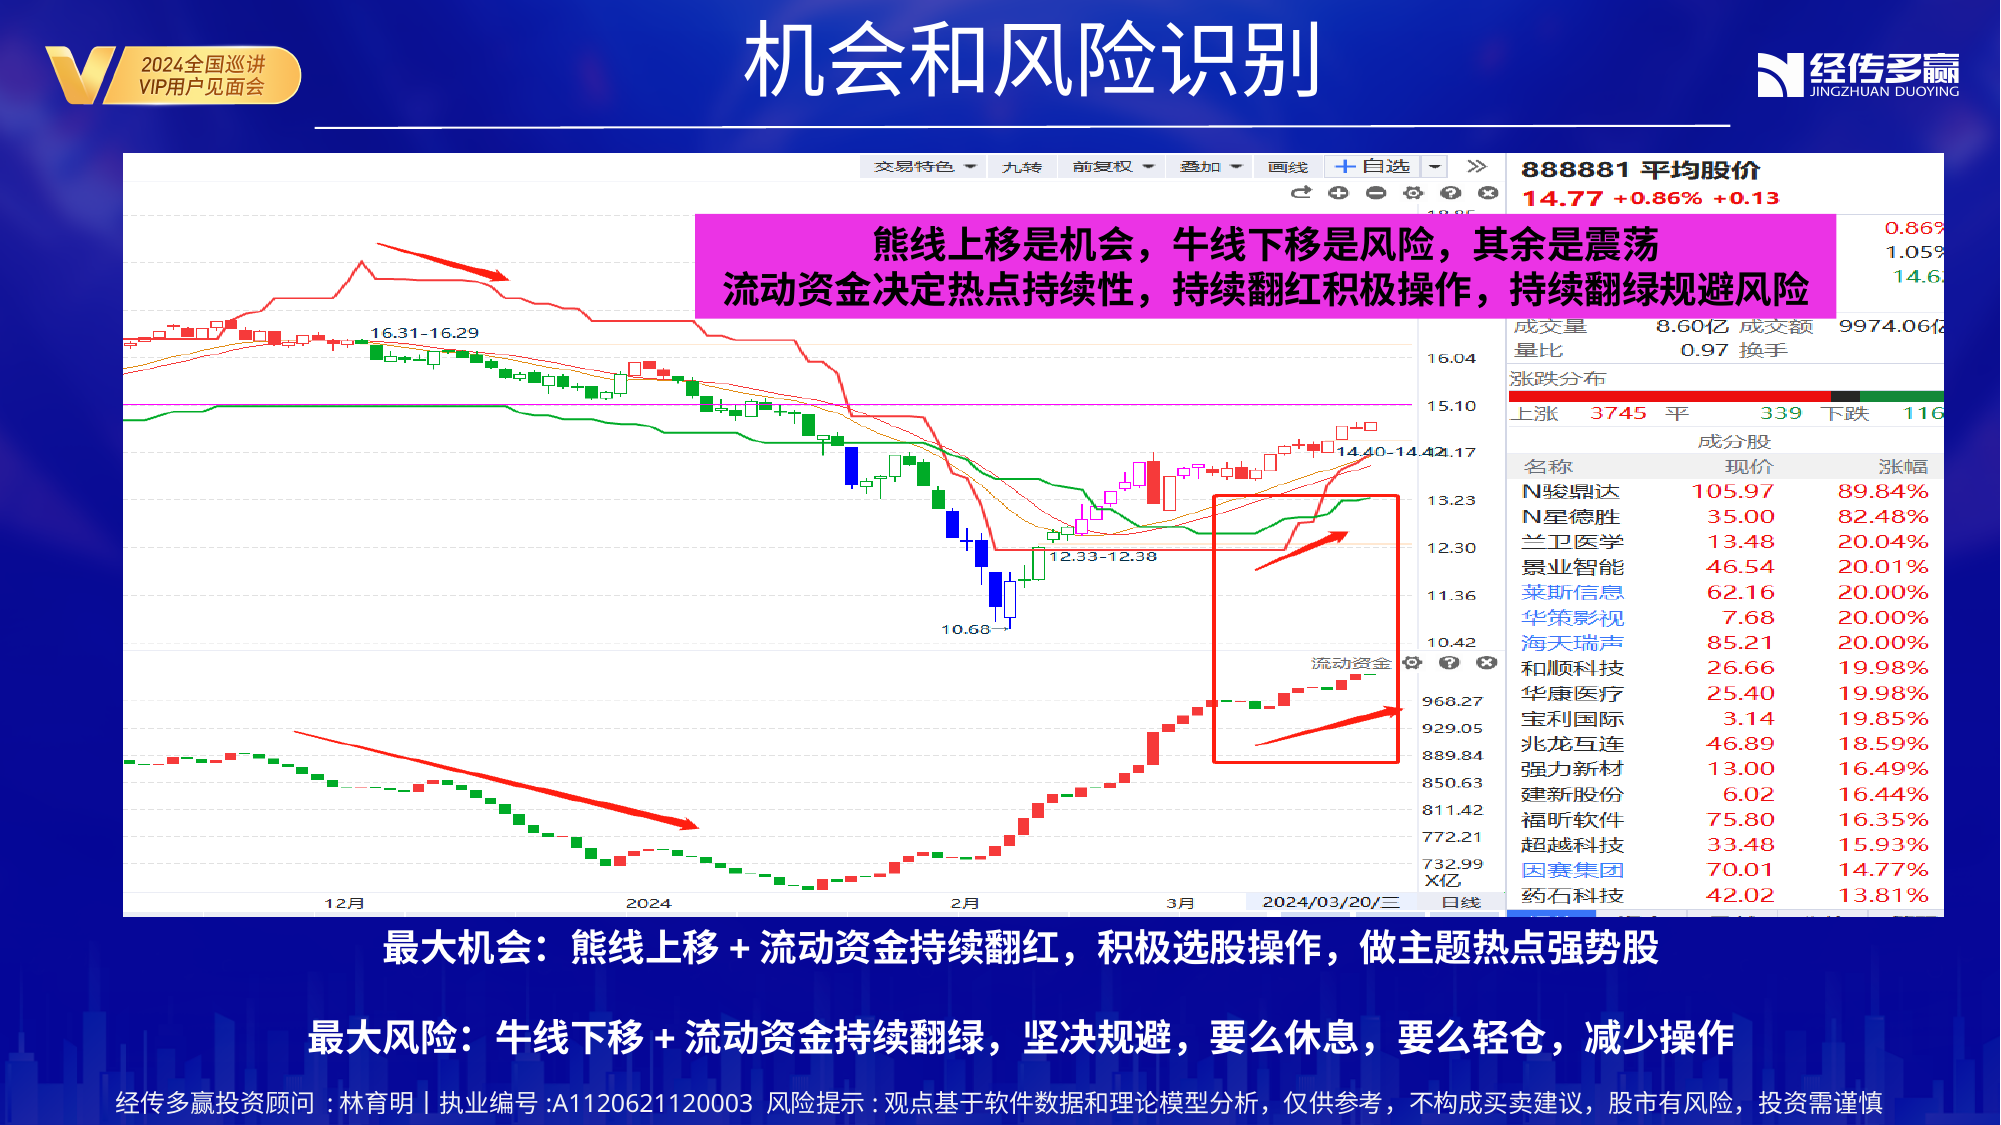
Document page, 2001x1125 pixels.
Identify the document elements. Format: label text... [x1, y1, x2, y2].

text_box 最大机会：熊线上移+流动资金持续翻红，积极选股操作，做主题热点强势股 最大风险：牛线下移+流动资金持续翻绿，坚决规避，要么休息，要么轻仓，减少操作 [246, 917, 1796, 1067]
picture [0, 0, 2000, 1125]
text_box 机会和风险识别 [371, 0, 1695, 115]
